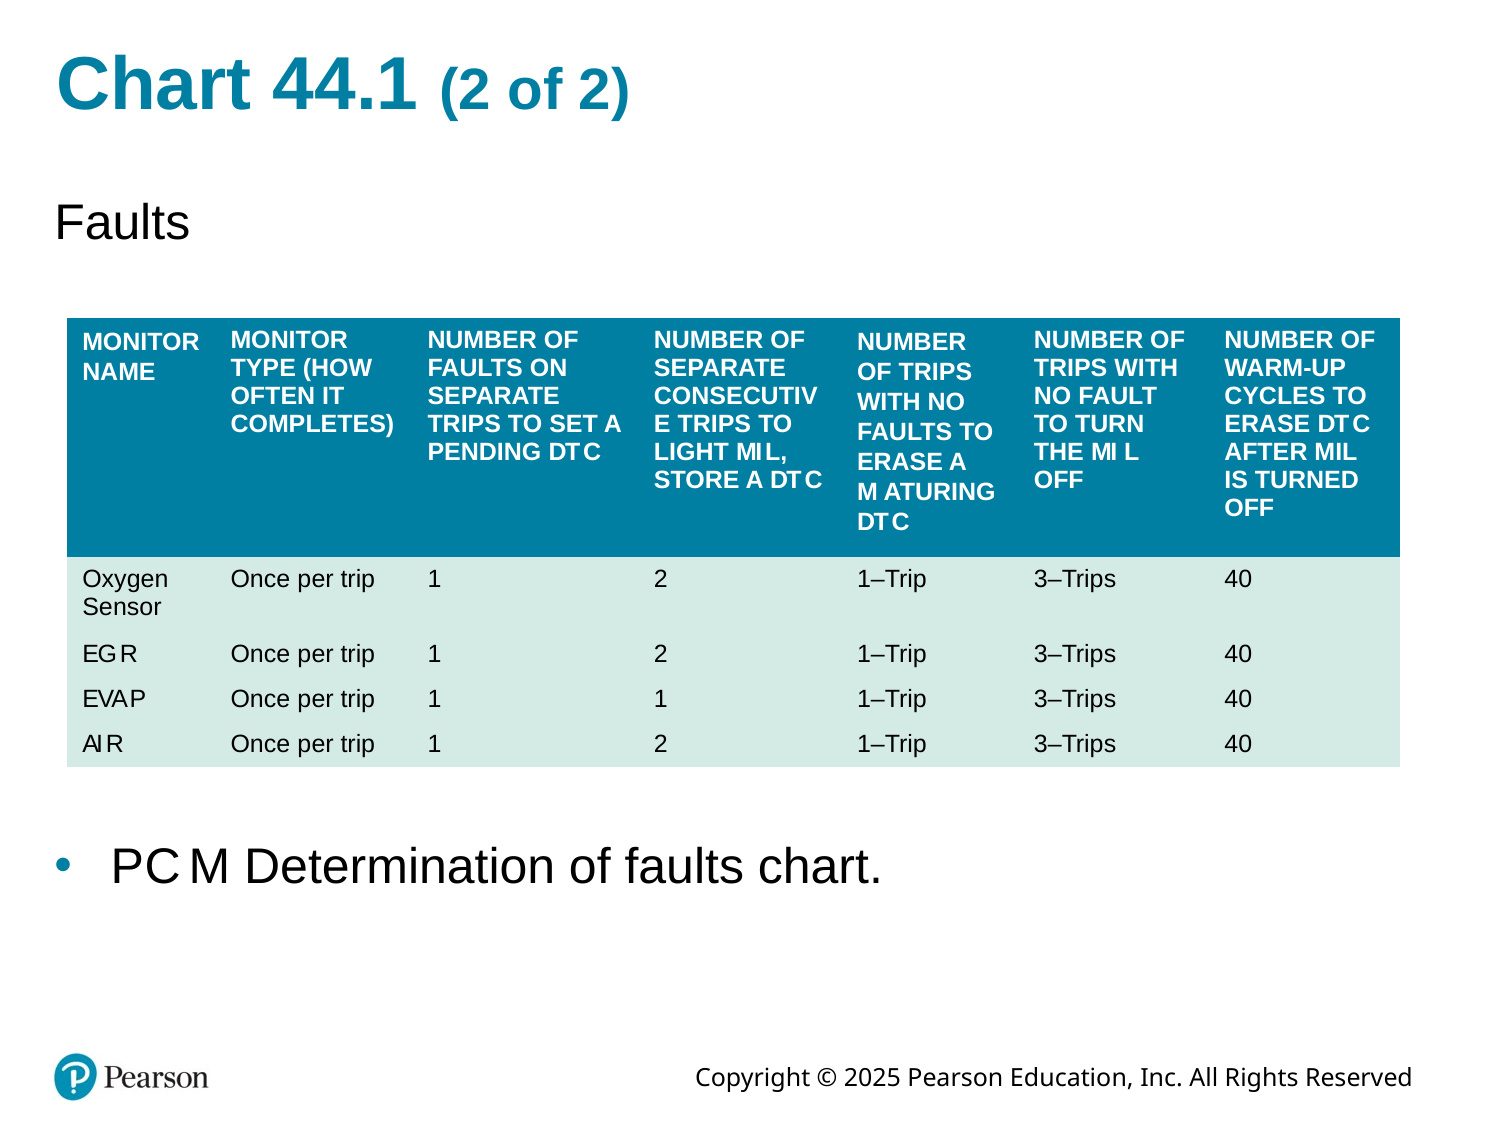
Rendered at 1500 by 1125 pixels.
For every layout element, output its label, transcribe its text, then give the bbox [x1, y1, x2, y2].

table_header NUMBER OF TRIPS WITH NO FAULTS TO ERASE A M ATURING D T C [842, 318, 1019, 542]
table_header MONITOR NAME [67, 318, 216, 542]
table_header NUMBER OF WARM-UP CYCLES TO ERASE D T C AFTER MIL IS TURNED OFF [1209, 318, 1400, 542]
list P C M Determination of faults chart. [54, 542, 1416, 1125]
table_header NUMBER OF FAULTS ON SEPARATE TRIPS TO SET A PENDING D T C [412, 318, 639, 542]
table_header MONITOR TYPE (HOW OFTEN IT COMPLETES) [216, 318, 412, 542]
list Faults [54, 0, 206, 542]
title Chart 44.1 (2 of 2) [206, 0, 1418, 177]
table_header NUMBER OF SEPARATE CONSECUTIVE TRIPS TO LIGHT M I L, STORE A D T C [639, 318, 842, 542]
table_header NUMBER OF TRIPS WITH NO FAULT TO TURN THE M I L OFF [1019, 318, 1209, 542]
